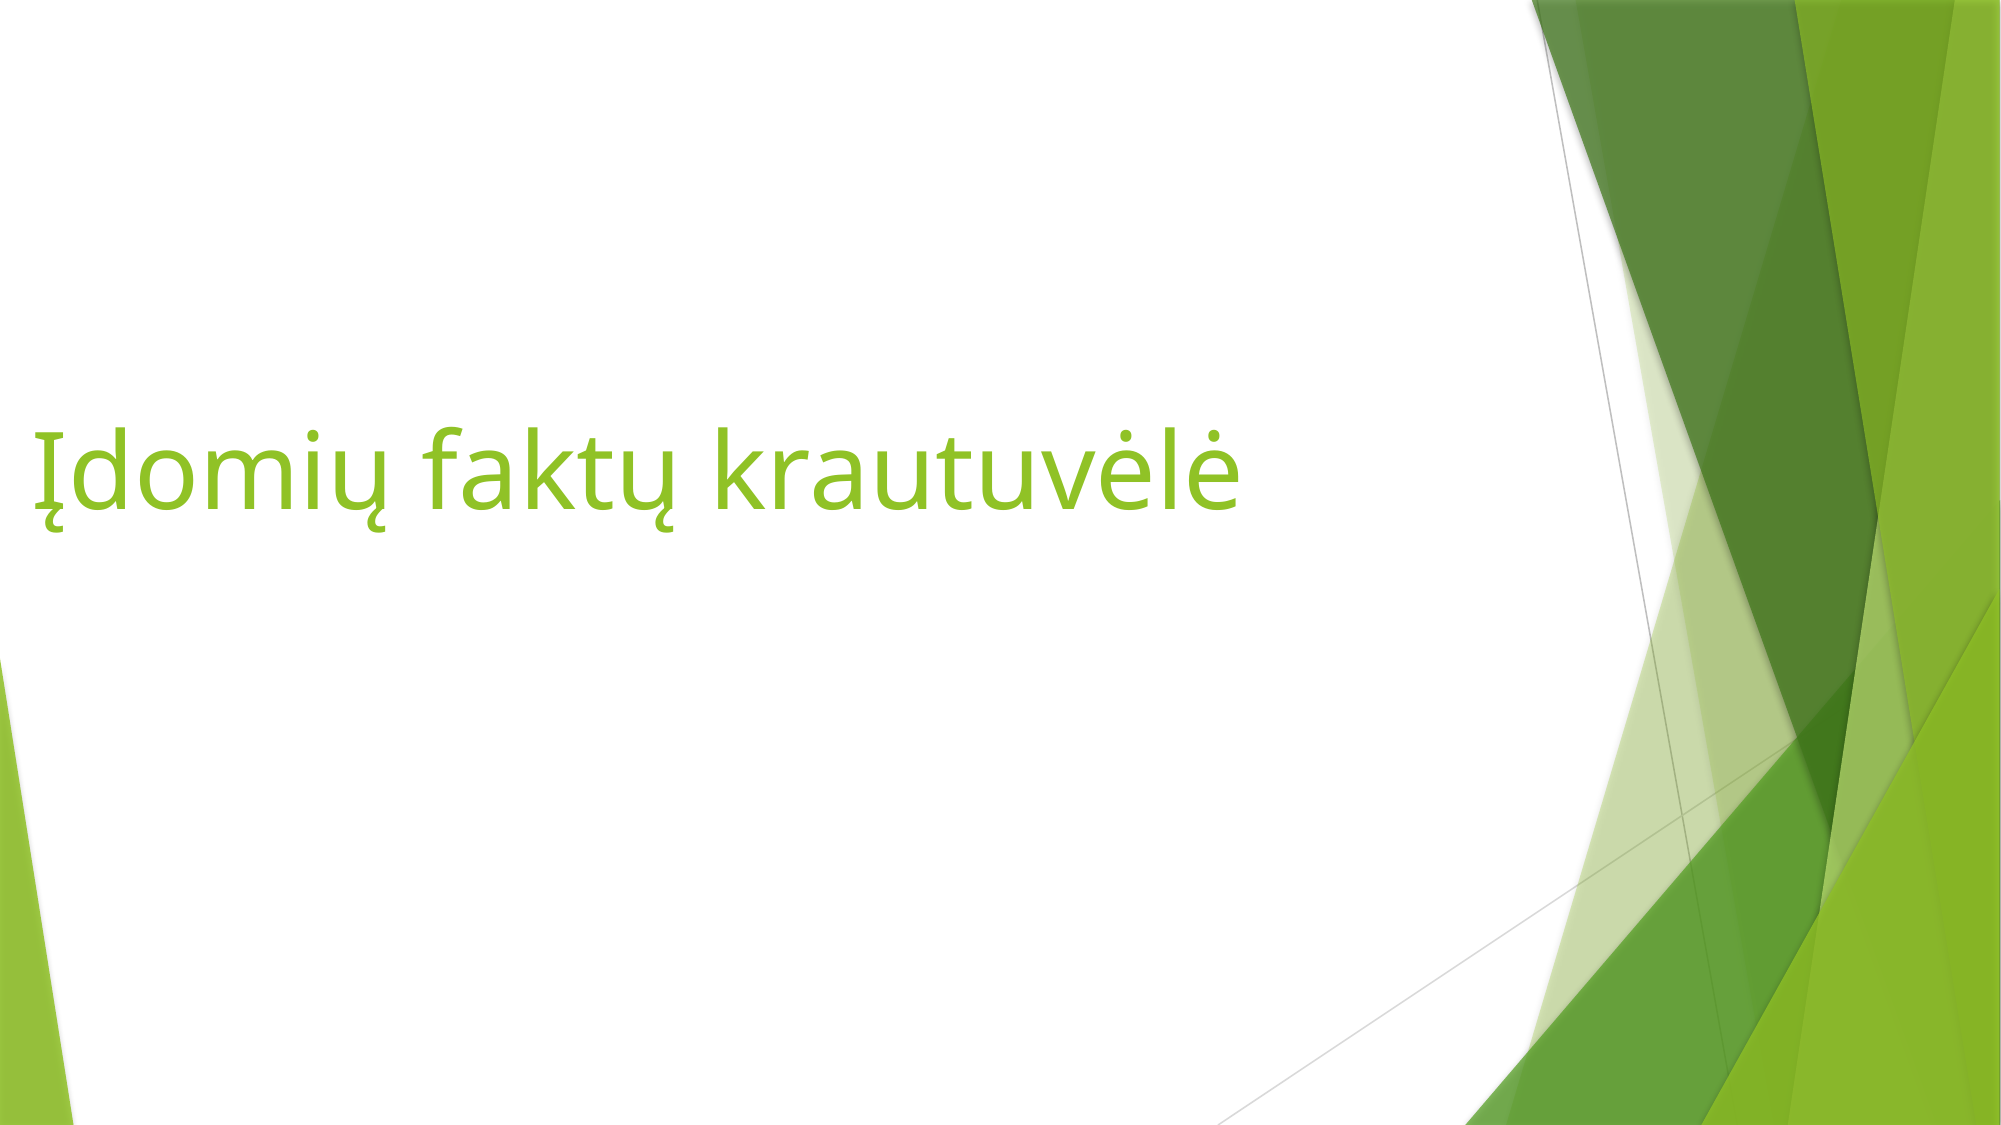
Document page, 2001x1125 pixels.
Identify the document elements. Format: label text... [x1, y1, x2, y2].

title Įdomių faktų krautuvėlė [0, 394, 1275, 665]
